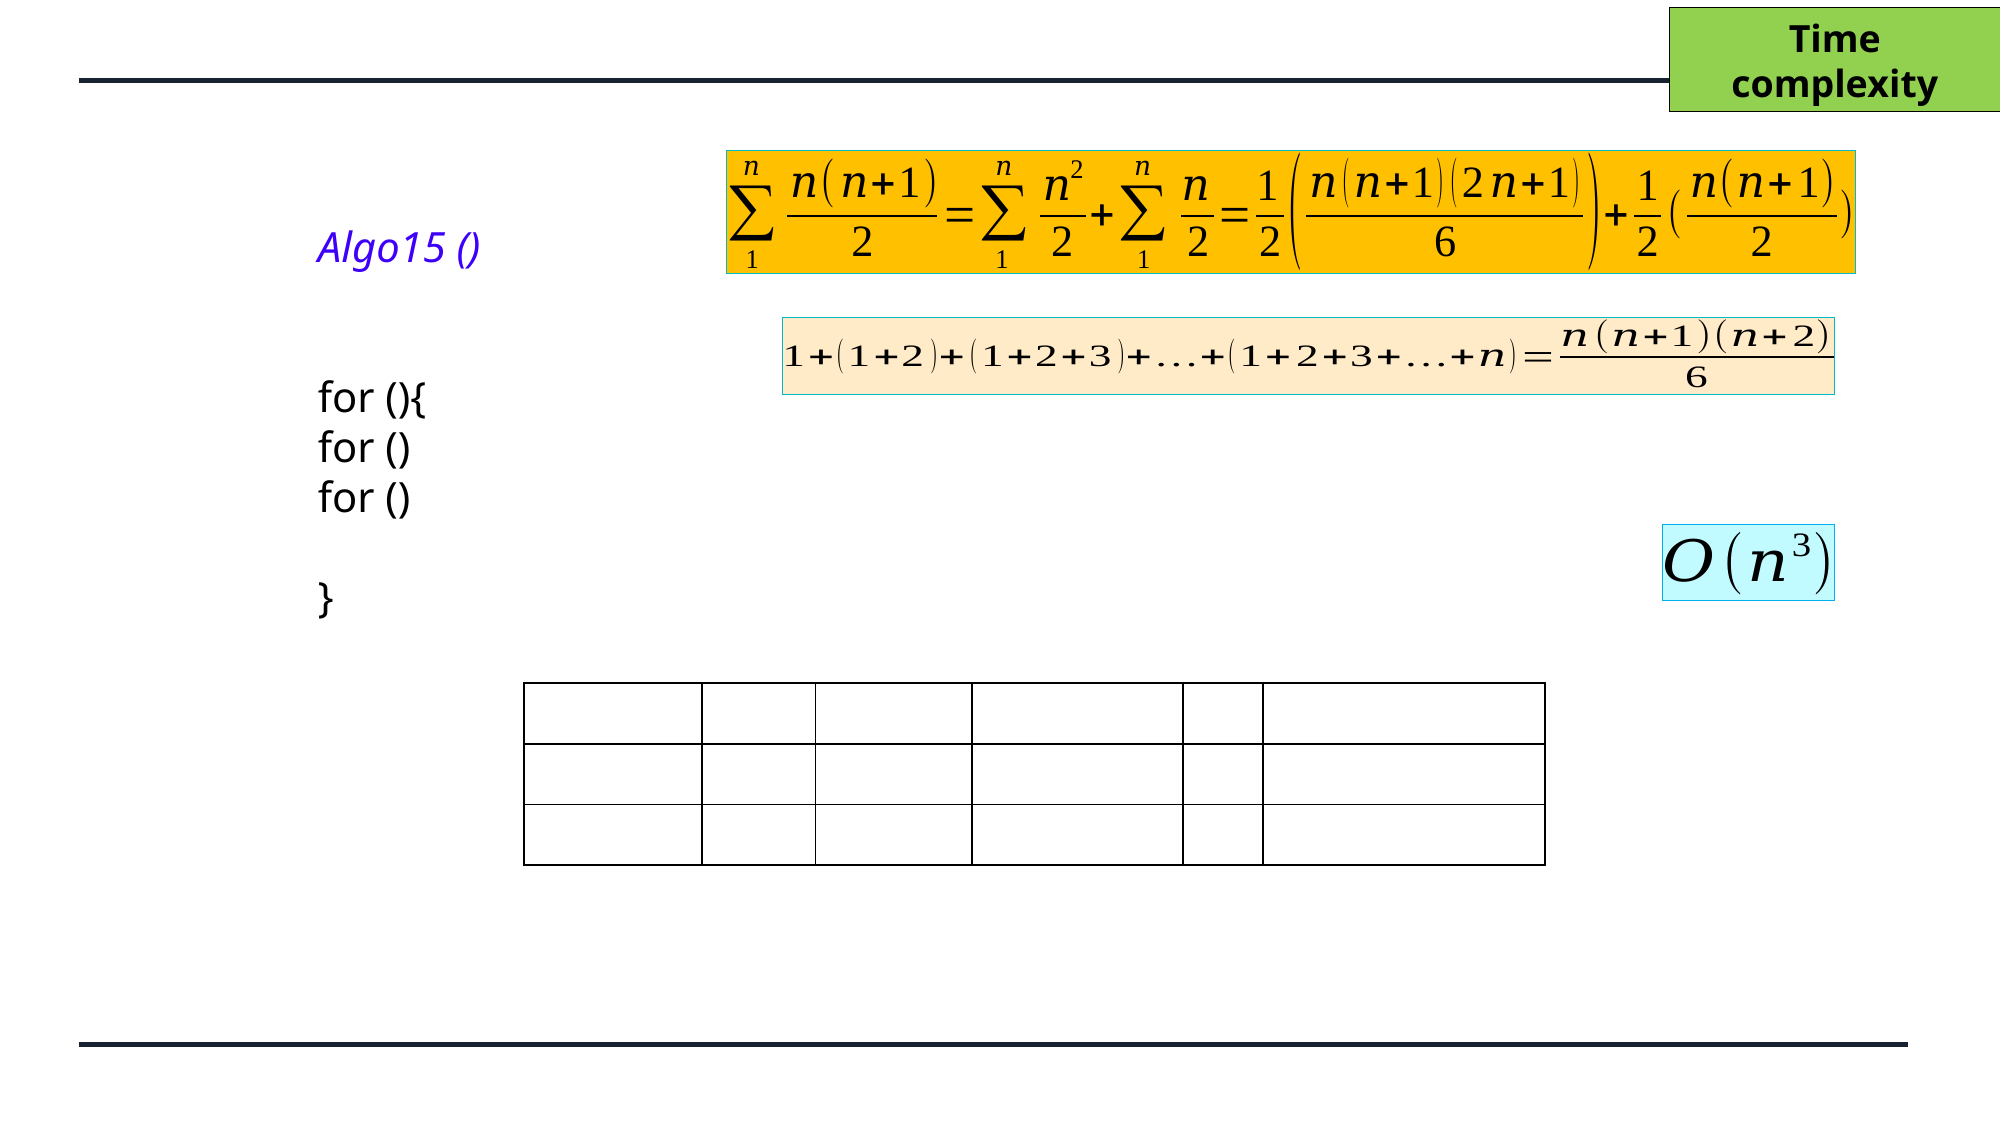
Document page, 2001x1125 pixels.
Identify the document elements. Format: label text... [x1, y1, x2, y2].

text_box Time complexity [1669, 7, 2000, 112]
